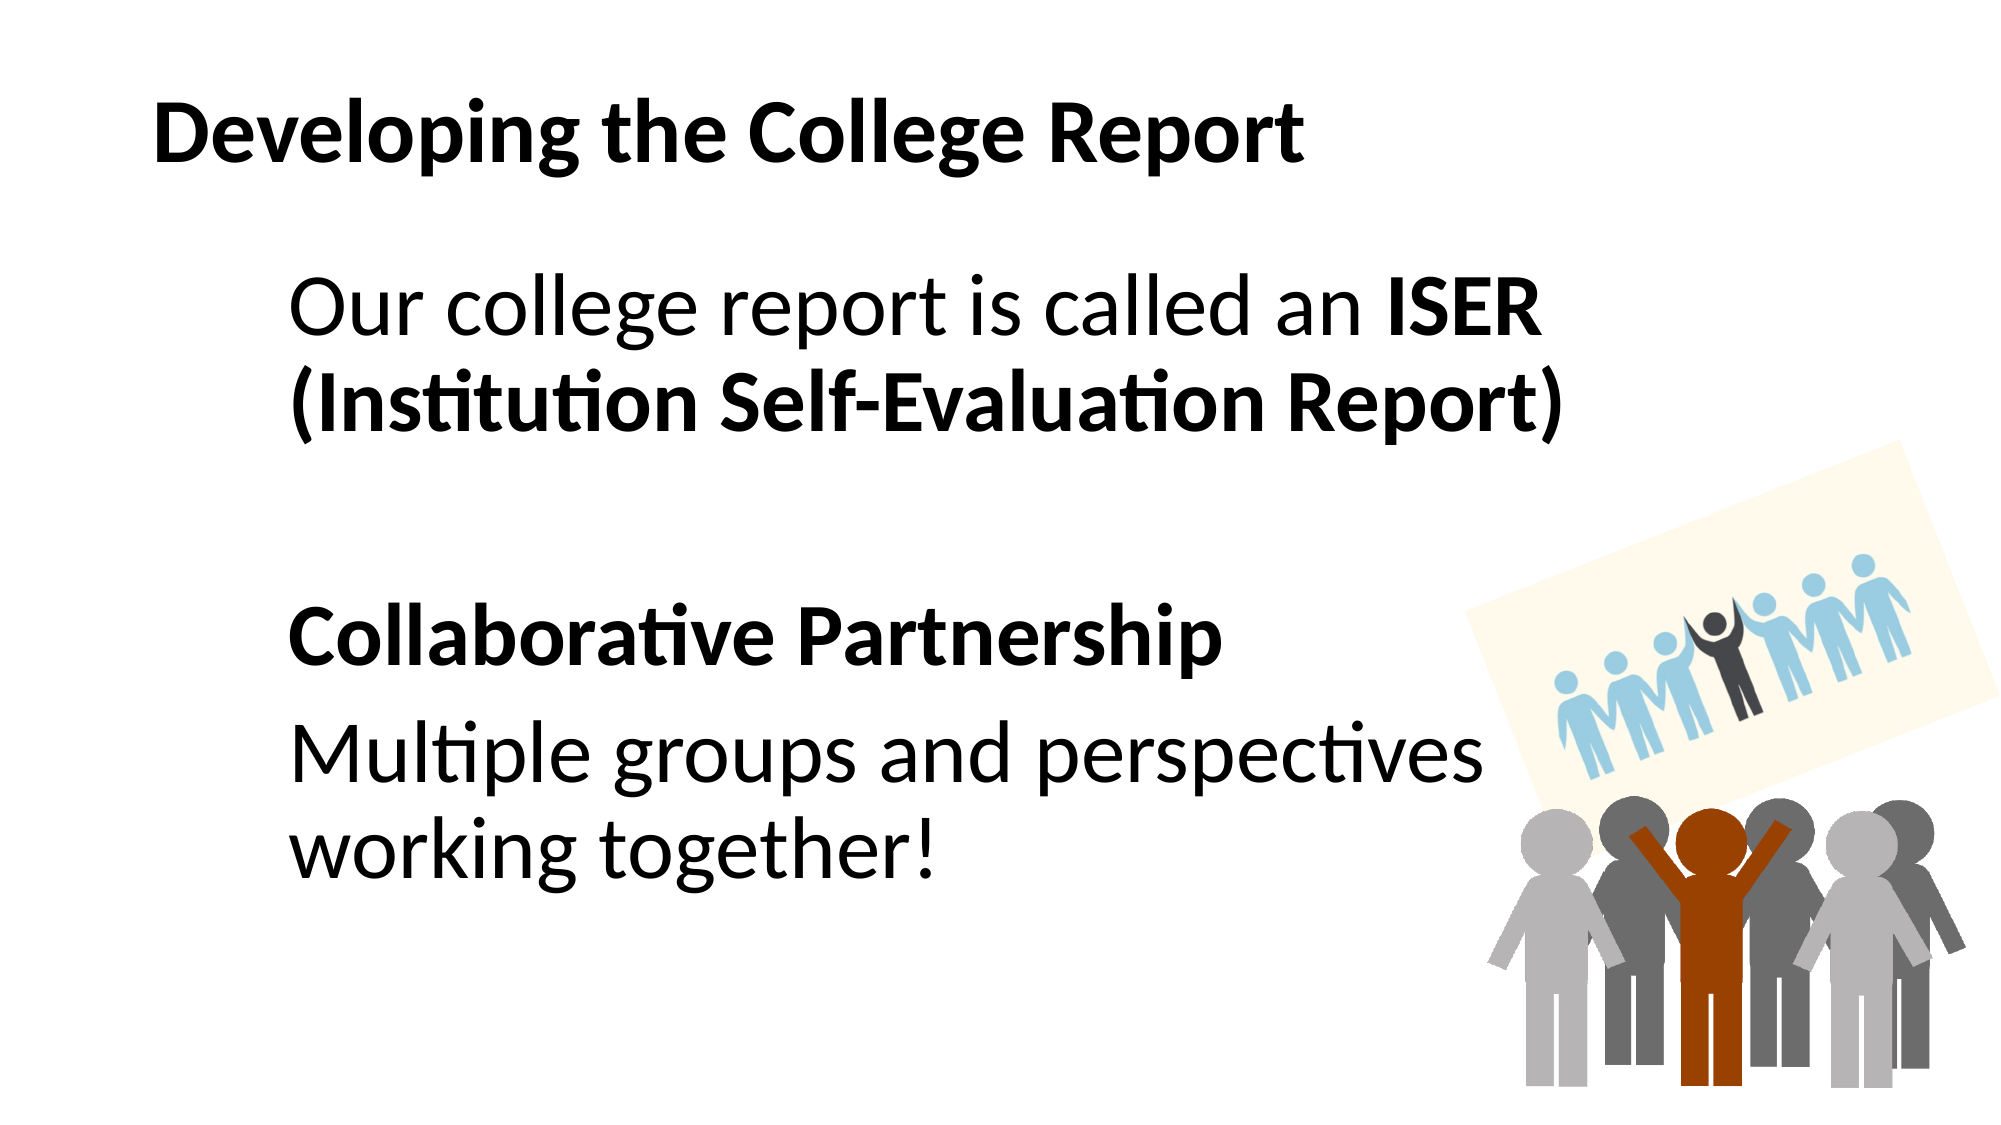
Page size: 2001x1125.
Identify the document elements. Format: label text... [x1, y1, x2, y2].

list Our college report is called an ISER (Institution Self-Evaluation Report) Collaborative Partnership Multiple groups and perspectives working together! [273, 251, 1619, 930]
picture [1465, 440, 1999, 1088]
title Developing the College Report [137, 72, 1863, 193]
